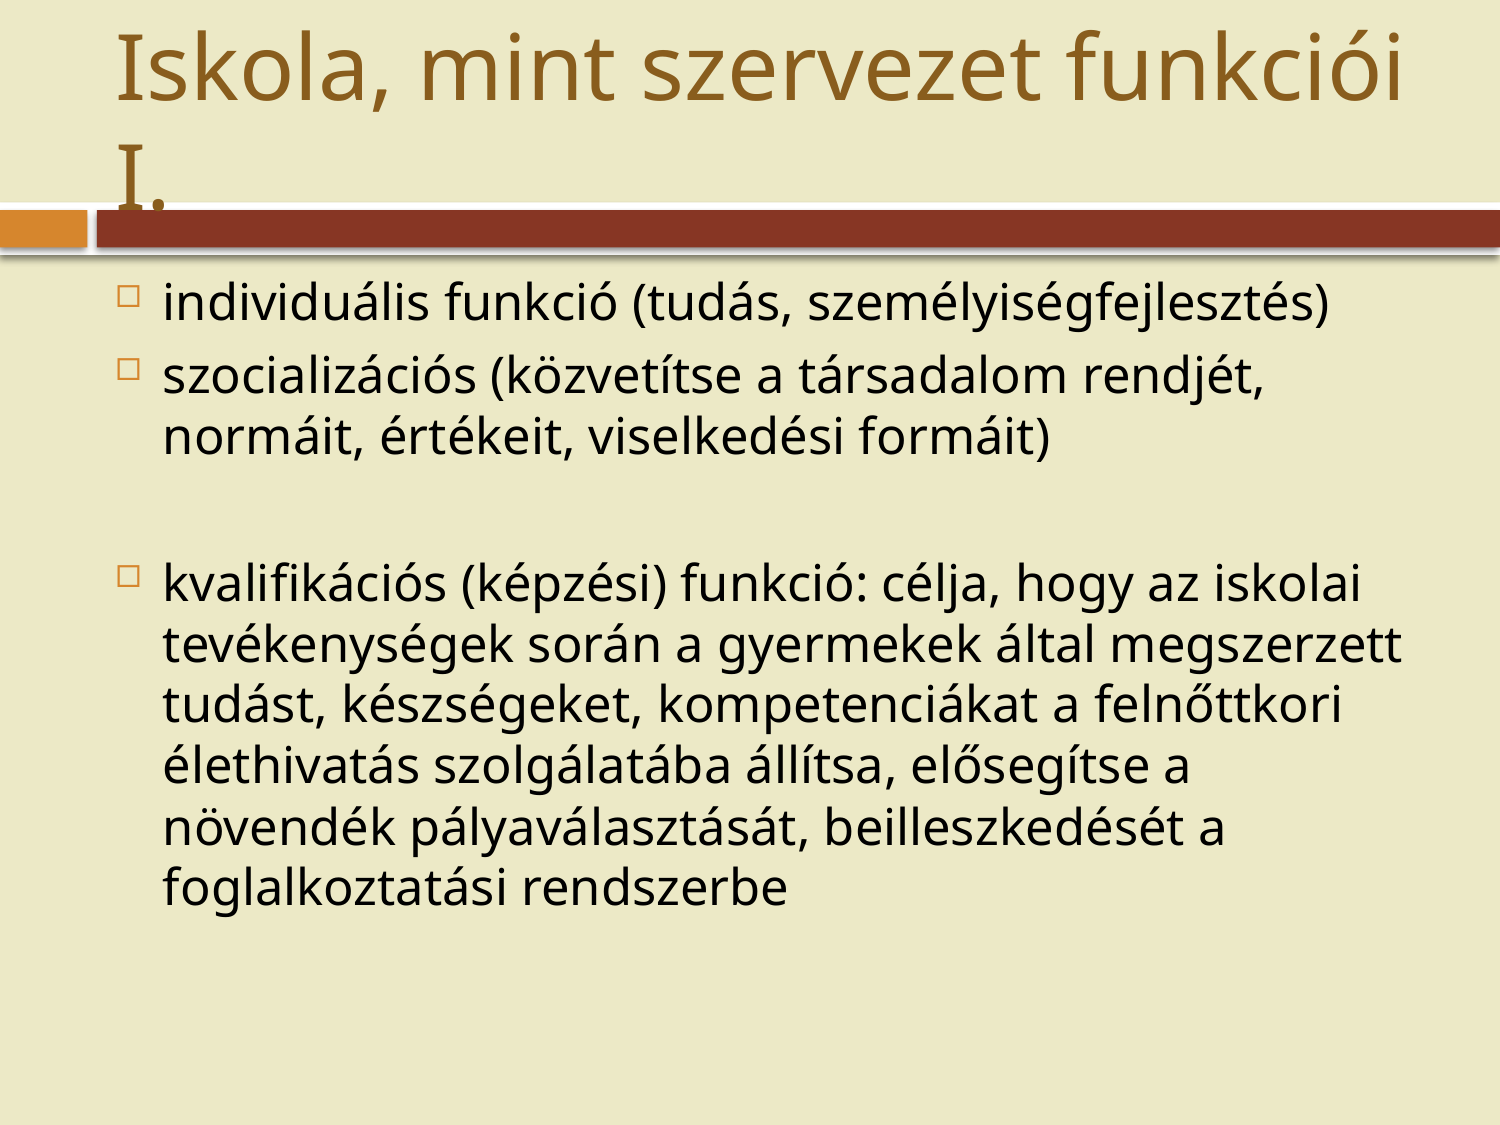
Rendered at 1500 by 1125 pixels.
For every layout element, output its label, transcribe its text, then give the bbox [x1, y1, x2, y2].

list individuális funkció (tudás, személyiségfejlesztés) szocializációs (közvetítse a társadalom rendjét, normáit, értékeit, viselkedési formáit) kvalifikációs (képzési) funkció: célja, hogy az iskolai tevékenységek során a gyermekek által megszerzett tudást, készségeket, kompetenciákat a felnőttkori élethivatás szolgálatába állítsa, elősegítse a növendék pályaválasztását, beilleszkedését a foglalkoztatási rendszerbe [100, 262, 1438, 1000]
title Iskola, mint szervezet funkciói I. [100, 37, 1438, 200]
